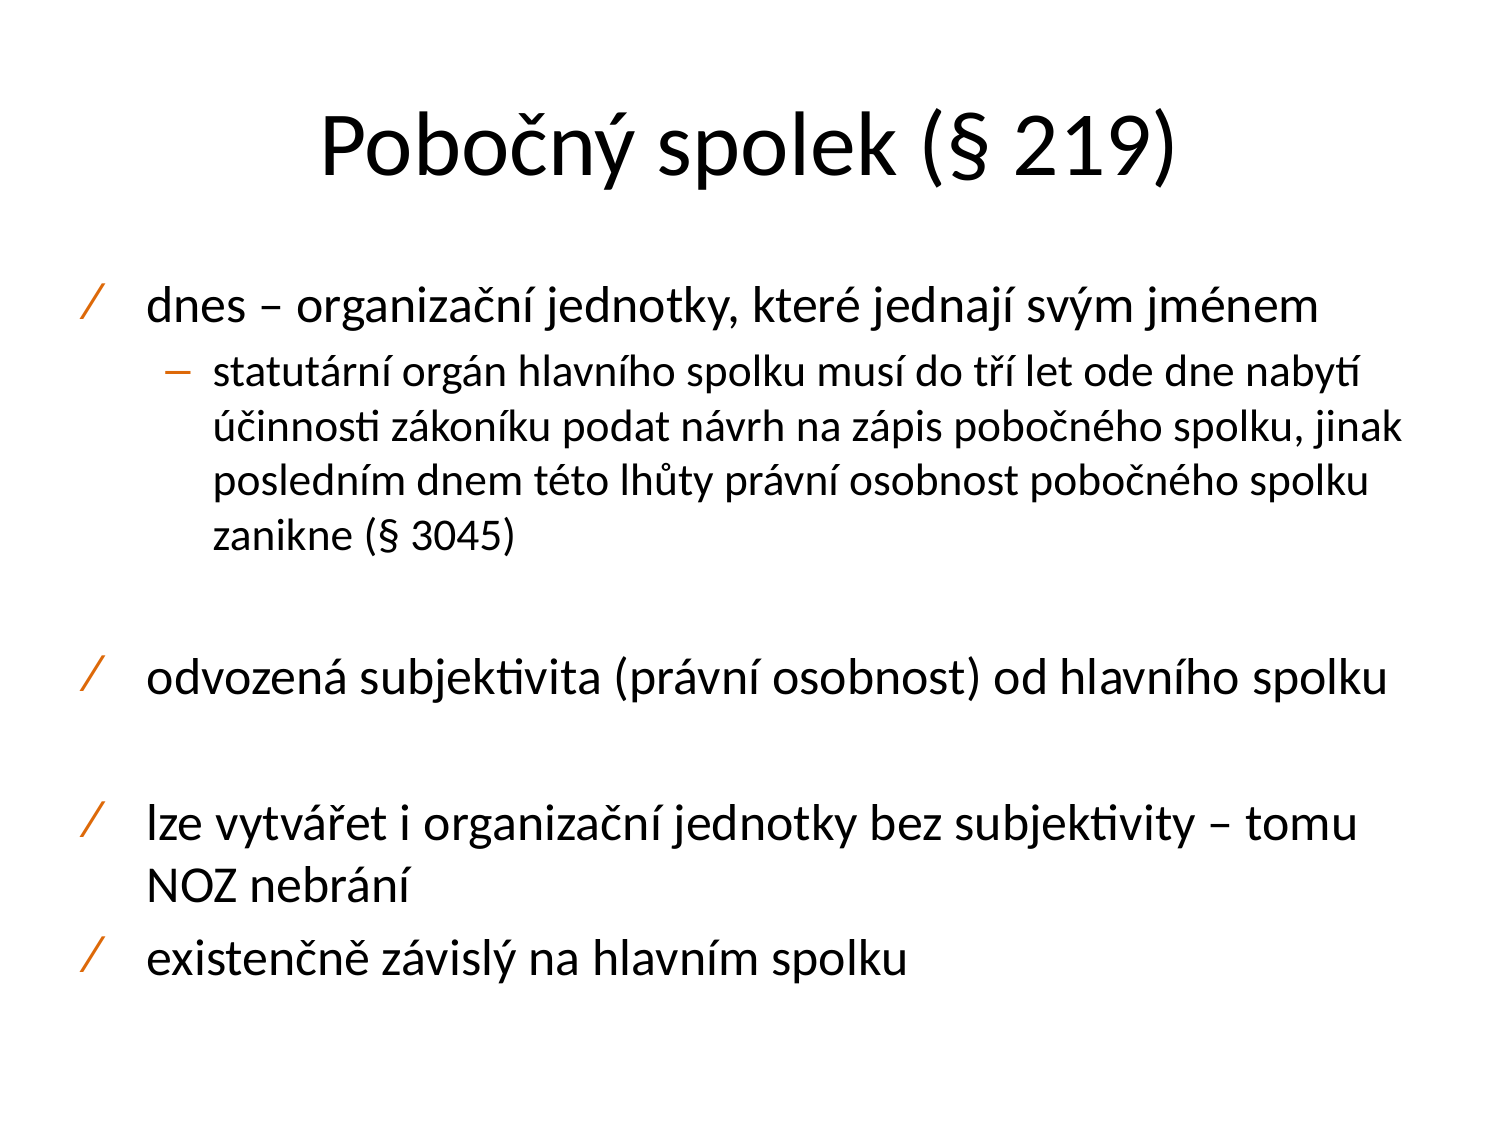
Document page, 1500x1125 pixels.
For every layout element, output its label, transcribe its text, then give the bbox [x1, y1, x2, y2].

title Pobočný spolek (§ 219) [75, 45, 1425, 233]
list dnes – organizační jednotky, které jednají svým jménem statutární orgán hlavního spolku musí do tří let ode dne nabytí účinnosti zákoníku podat návrh na zápis pobočného spolku, jinak posledním dnem této lhůty právní osobnost pobočného spolku zanikne (§ 3045) odvozená subjektivita (právní osobnost) od hlavního spolku lze vytvářet i organizační jednotky bez subjektivity – tomu NOZ nebrání existenčně závislý na hlavním spolku [75, 262, 1425, 1005]
